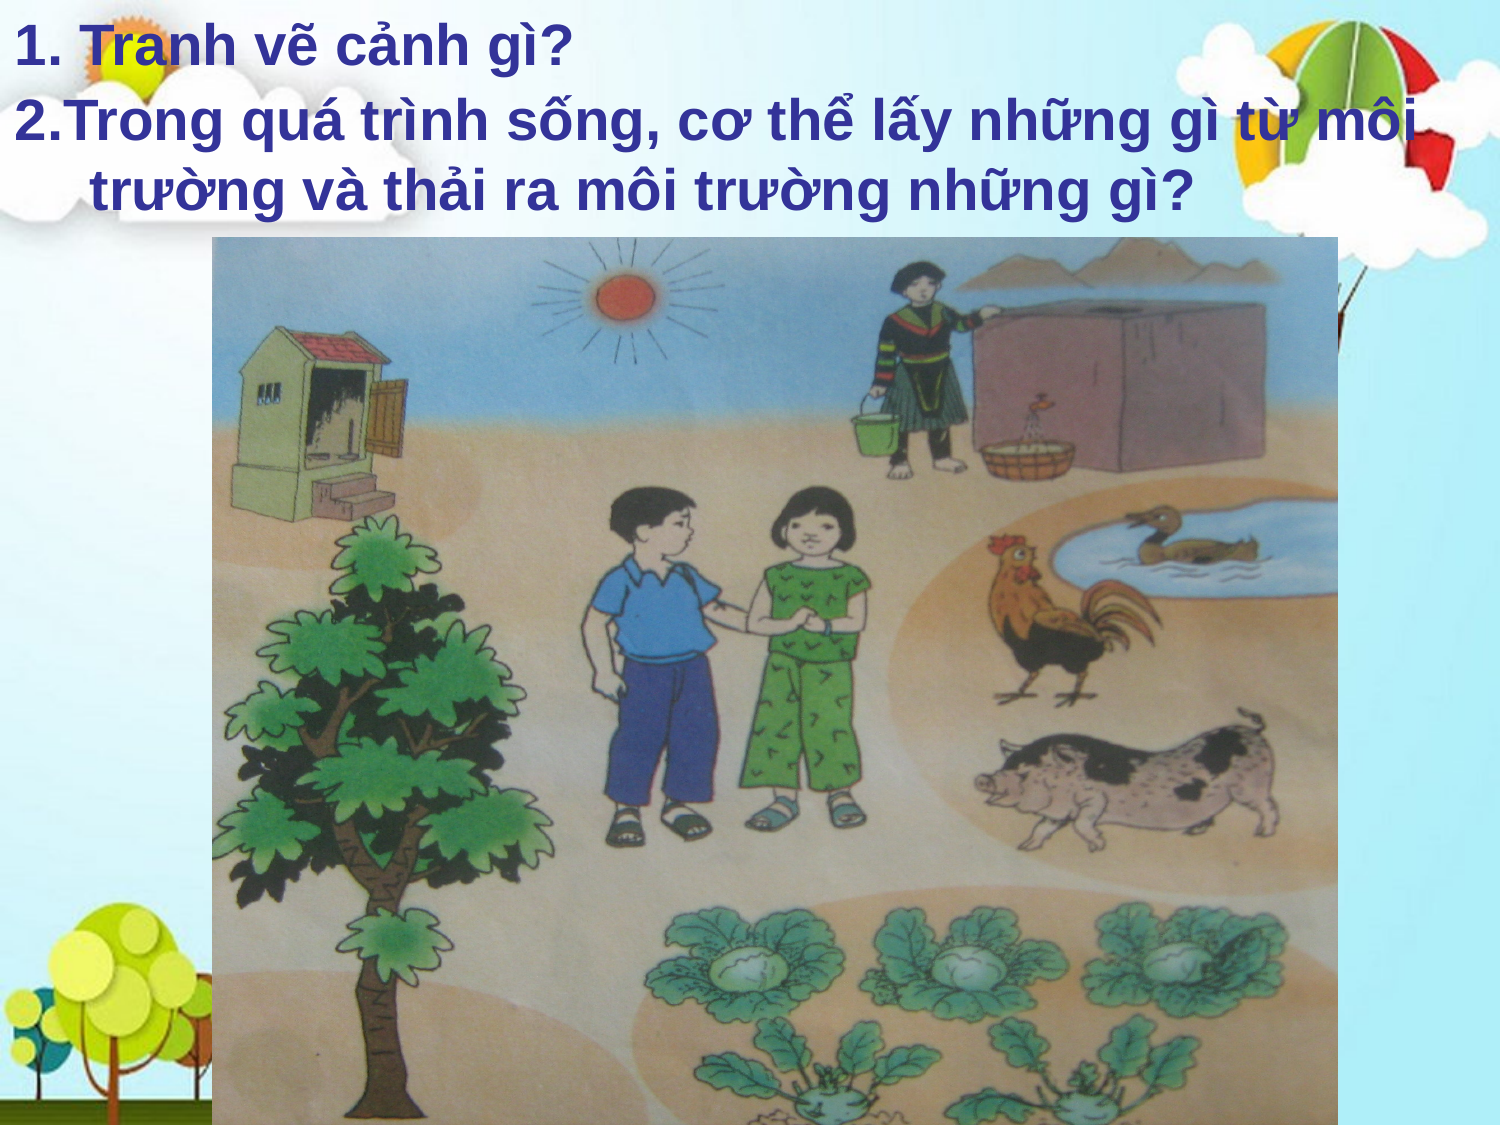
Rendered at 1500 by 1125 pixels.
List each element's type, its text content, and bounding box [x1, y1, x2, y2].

text_box 2.Trong quá trình sống, cơ thể lấy những gì từ môi trường và thải ra môi trường những gì? [0, 74, 1475, 230]
picture [0, 100, 1500, 1125]
text_box 1. Tranh vẽ cảnh gì? [0, 0, 1500, 100]
